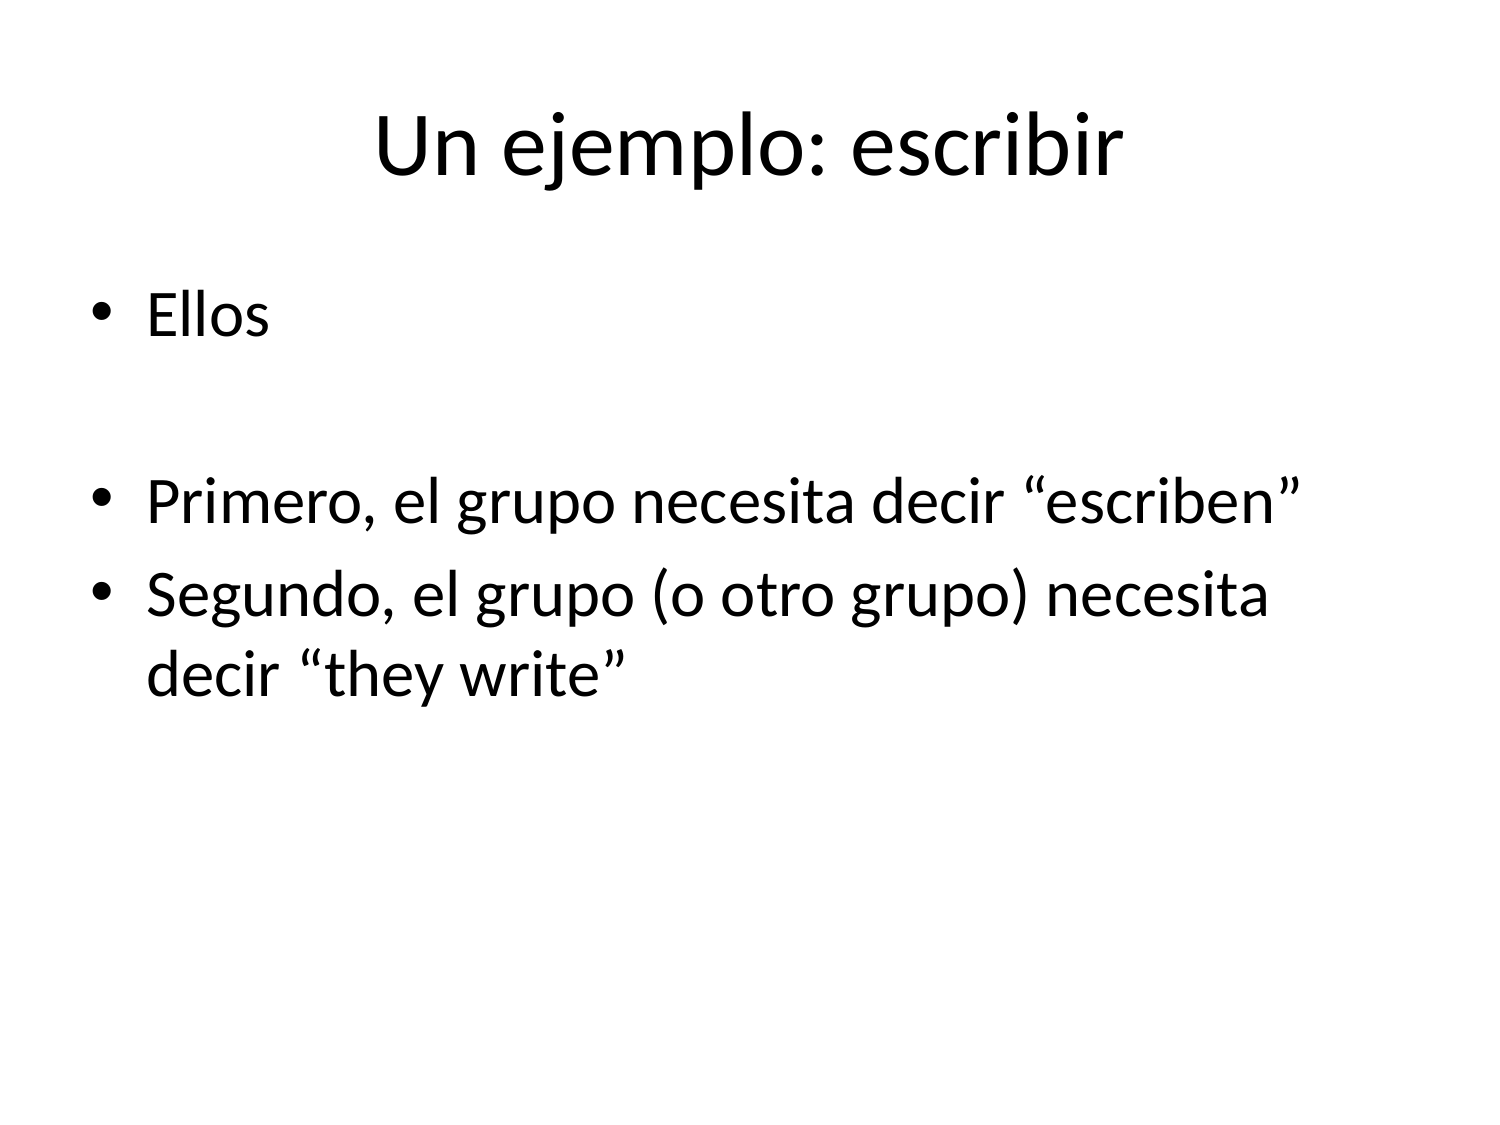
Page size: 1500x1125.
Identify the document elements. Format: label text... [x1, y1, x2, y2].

list Ellos Primero, el grupo necesita decir “escriben” Segundo, el grupo (o otro grupo) necesita decir “they write” [75, 262, 1425, 1005]
title Un ejemplo: escribir [75, 45, 1425, 233]
